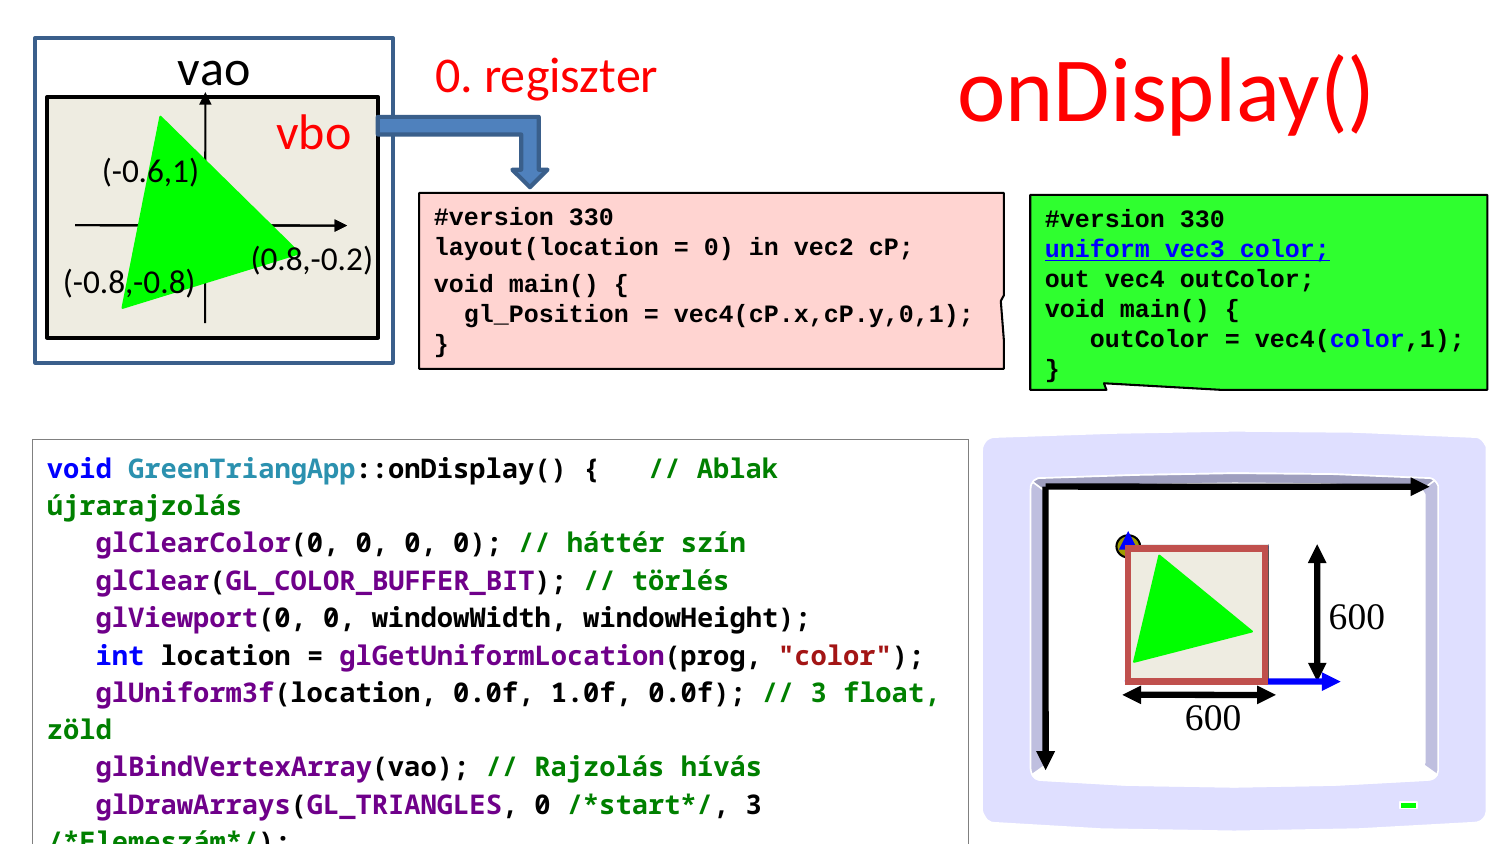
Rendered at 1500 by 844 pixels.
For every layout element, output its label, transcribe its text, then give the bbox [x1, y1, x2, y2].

text_box #version 330 uniform vec3 color; out vec4 outColor; void main() { outColor = vec4(color,1); } [1030, 194, 1488, 390]
text_box vao [33, 36, 395, 365]
text_box 0. regiszter [420, 34, 674, 110]
text_box [133, 170, 275, 252]
text_box [155, 116, 186, 141]
text_box (0.8,-0.2) [235, 229, 388, 285]
text_box void GreenTriangApp::onDisplay() { // Ablak újrarajzolás glClearColor(0, 0, 0, 0); // háttér szín glClear(GL_COLOR_BUFFER_BIT); // törlés glViewport(0, 0, windowWidth, windowHeight); int location = glGetUniformLocation(prog, "color"); glUniform3f(location, 0.0f, 1.0f, 0.0f); // 3 float, zöld glBindVertexArray(vao); // Rajzolás hívás glDrawArrays(GL_TRIANGLES, 0 /*start*/, 3 /*Elemeszám*/); } [32, 439, 969, 844]
text_box [272, 219, 348, 229]
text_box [980, 428, 1488, 833]
text_box (-0.8,-0.8) [48, 252, 258, 308]
text_box (-0.6,1) [87, 141, 215, 196]
text_box [199, 92, 212, 141]
text_box #version 330 layout(location = 0) in vec2 cP; void main() { gl_Position = vec4(cP.x,cP.y,0,1); } [419, 192, 1004, 369]
picture [1126, 543, 1270, 680]
text_box vbo [45, 95, 380, 340]
text_box [375, 114, 550, 190]
title onDisplay() [850, 14, 1483, 155]
